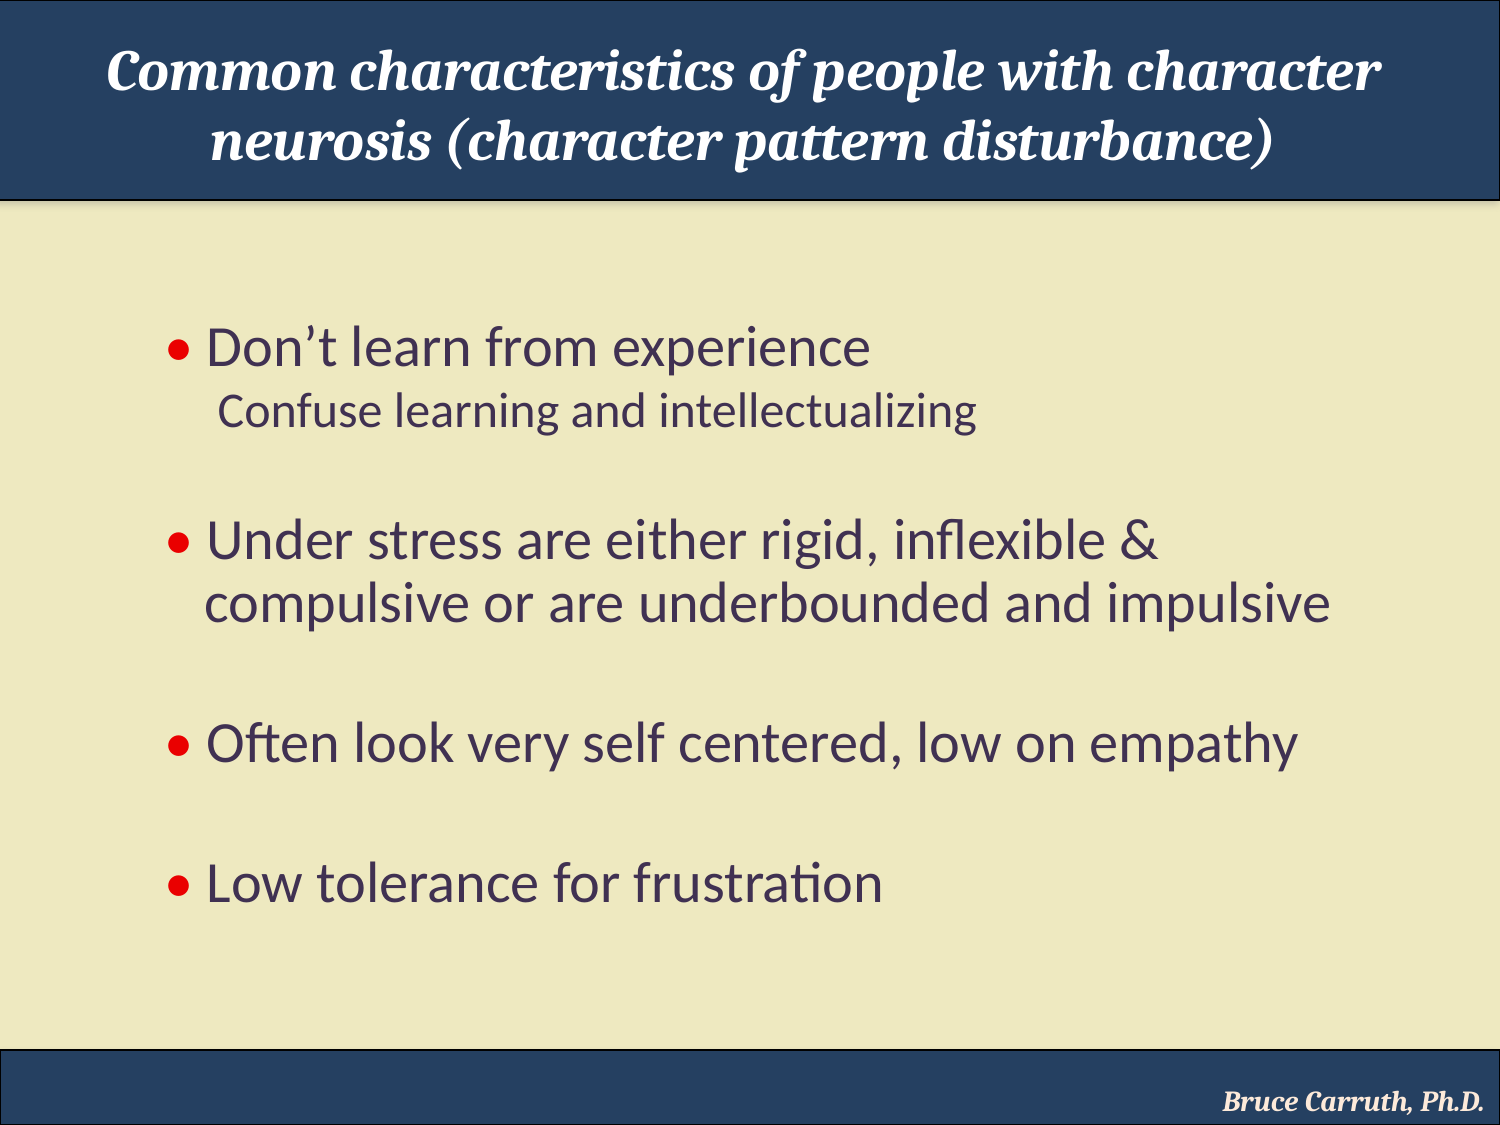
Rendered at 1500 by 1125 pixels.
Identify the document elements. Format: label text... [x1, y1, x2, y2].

text_box Bruce Carruth, Ph.D. [0, 1049, 1500, 1125]
text_box Common characteristics of people with character neurosis (character pattern disturbance) [74, 24, 1413, 125]
text_box [0, 0, 1500, 200]
text_box • Don’t learn from experience Confuse learning and intellectualizing • Under stress are either rigid, inflexible & compulsive or are underbounded and impulsive • Often look very self centered, low on empathy • Low tolerance for frustration [149, 283, 1413, 922]
